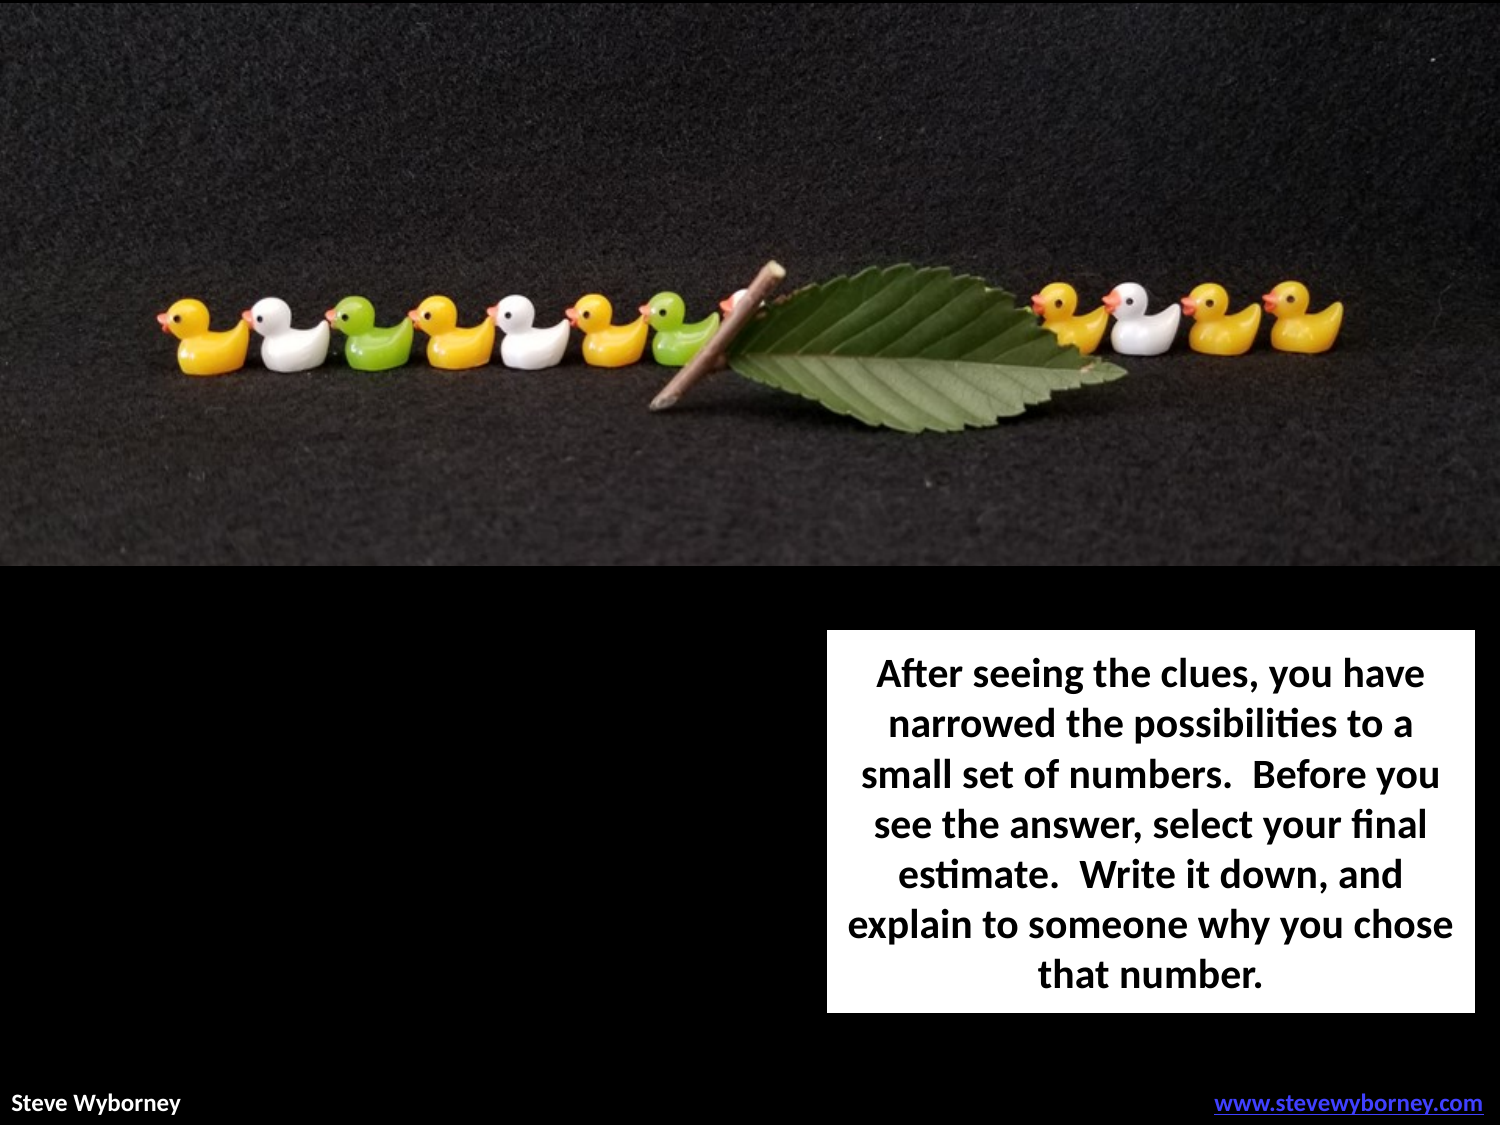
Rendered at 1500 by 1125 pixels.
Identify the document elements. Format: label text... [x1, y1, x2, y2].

text_box After seeing the clues, you have narrowed the possibilities to a small set of numbers. Before you see the answer, select your final estimate. Write it down, and explain to someone why you chose that number. [823, 625, 1479, 1017]
picture [0, 2, 1500, 566]
text_box www.stevewyborney.com [1199, 1079, 1499, 1125]
text_box Steve Wyborney [0, 1079, 196, 1125]
